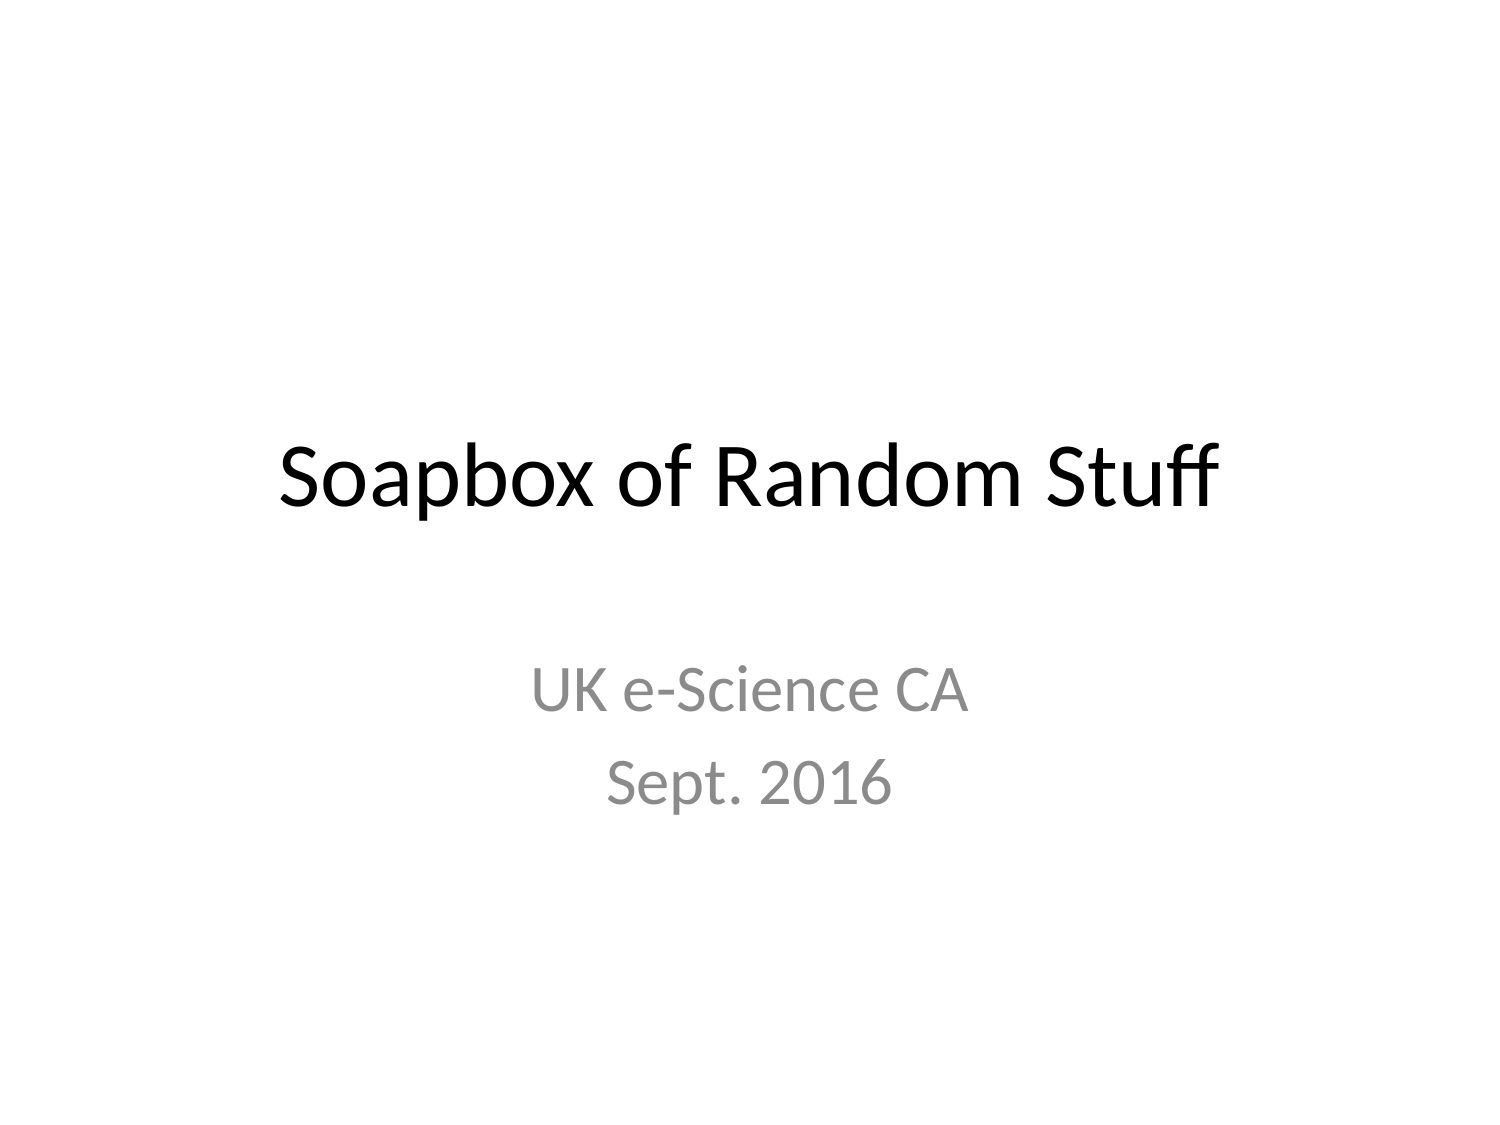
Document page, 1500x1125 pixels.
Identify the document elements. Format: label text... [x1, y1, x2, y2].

subtitle UK e-Science CA Sept. 2016 [225, 637, 1275, 925]
title Soapbox of Random Stuff [112, 349, 1388, 591]
